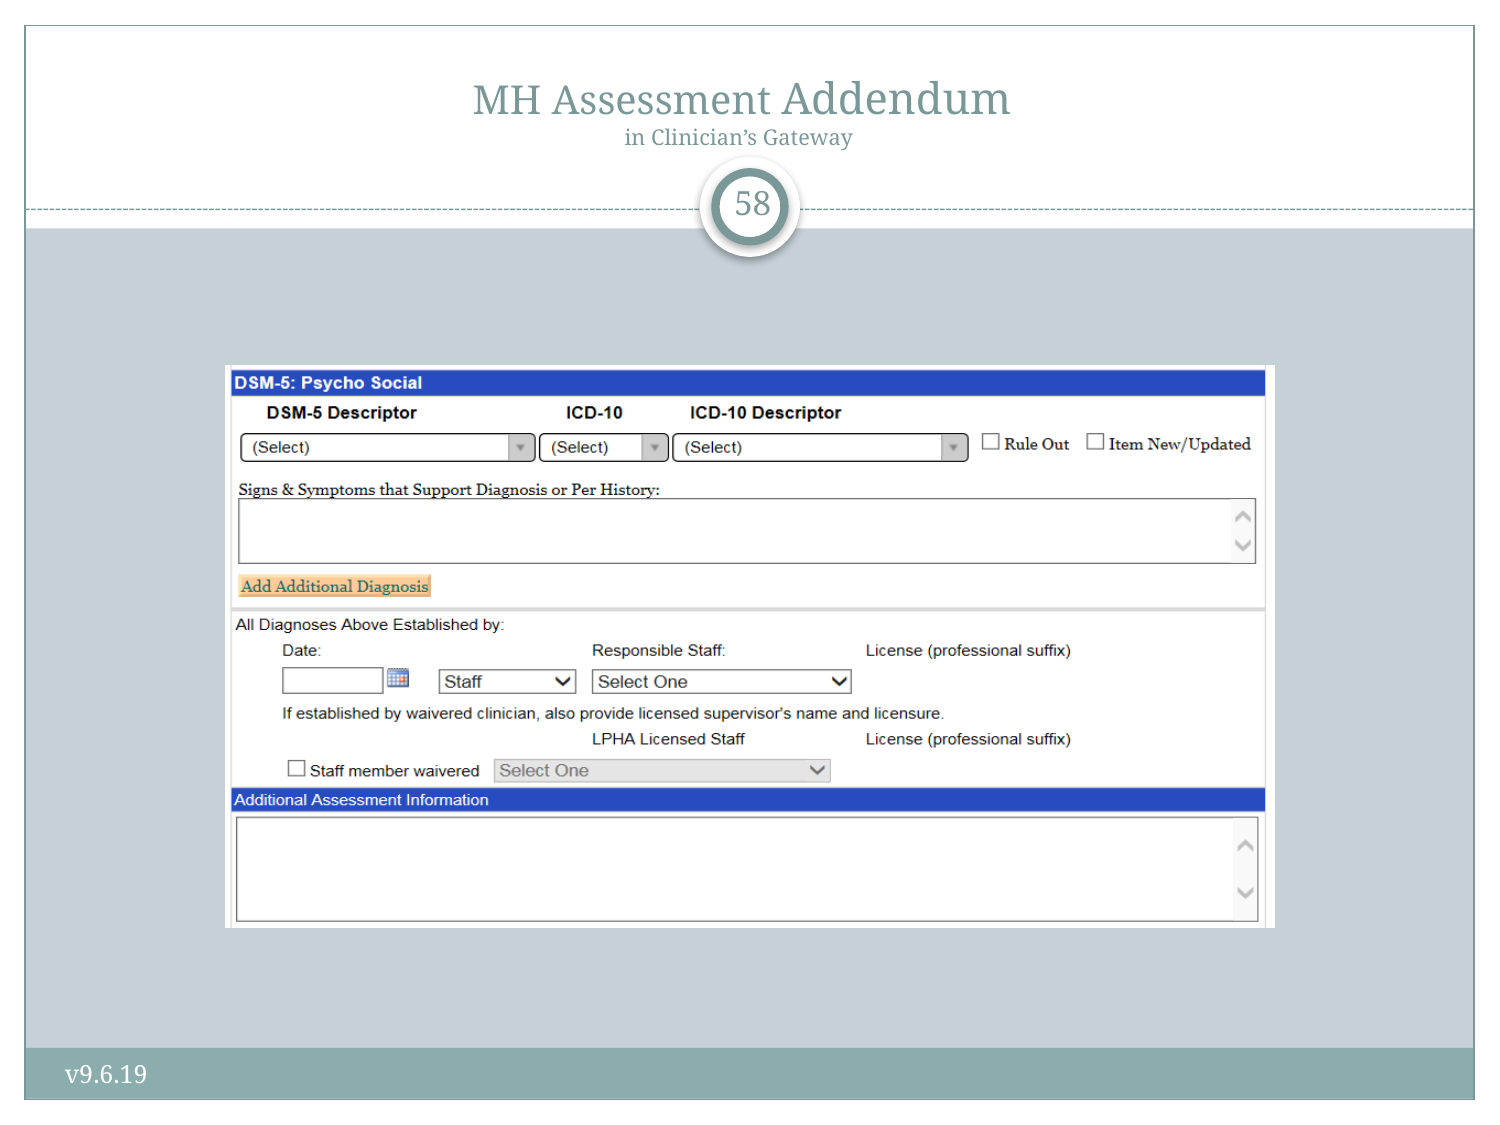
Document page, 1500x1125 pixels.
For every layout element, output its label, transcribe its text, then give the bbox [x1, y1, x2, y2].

list [44, 251, 1440, 1002]
picture [224, 365, 1276, 929]
title MH Assessment Addendum in Clinician’s Gateway [237, 63, 1247, 158]
footer v9.6.19 [50, 1051, 638, 1112]
slide_number 58 [715, 168, 791, 241]
